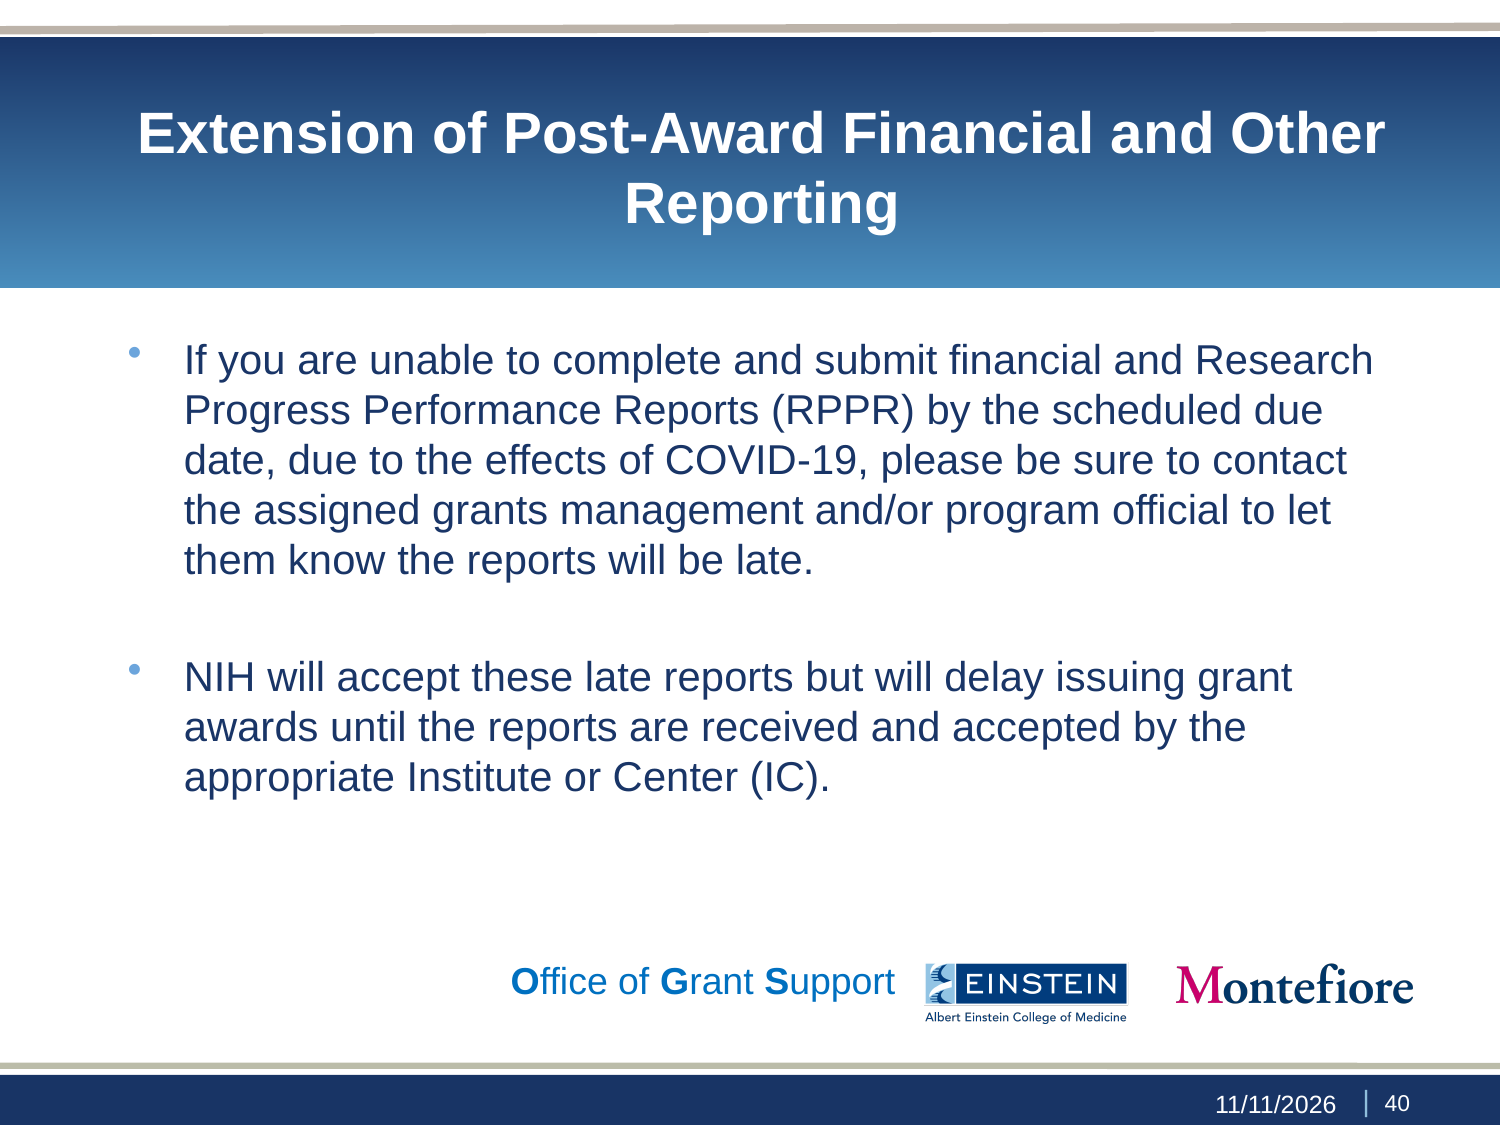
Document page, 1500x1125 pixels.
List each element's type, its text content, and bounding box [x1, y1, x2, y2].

title Extension of Post-Award Financial and Other Reporting [112, 81, 1413, 250]
picture [924, 962, 1413, 1024]
text_box Office of Grant Support [495, 949, 911, 1010]
list If you are unable to complete and submit financial and Research Progress Performance Reports (RPPR) by the scheduled due date, due to the effects of COVID-19, please be sure to contact the assigned grants management and/or program official to let them know the reports will be late. NIH will accept these late reports but will delay issuing grant awards until the reports are received and accepted by the appropriate Institute or Center (IC). [112, 324, 1413, 938]
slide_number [930, 1080, 1353, 1125]
slide_number | 39 [1312, 1074, 1426, 1125]
